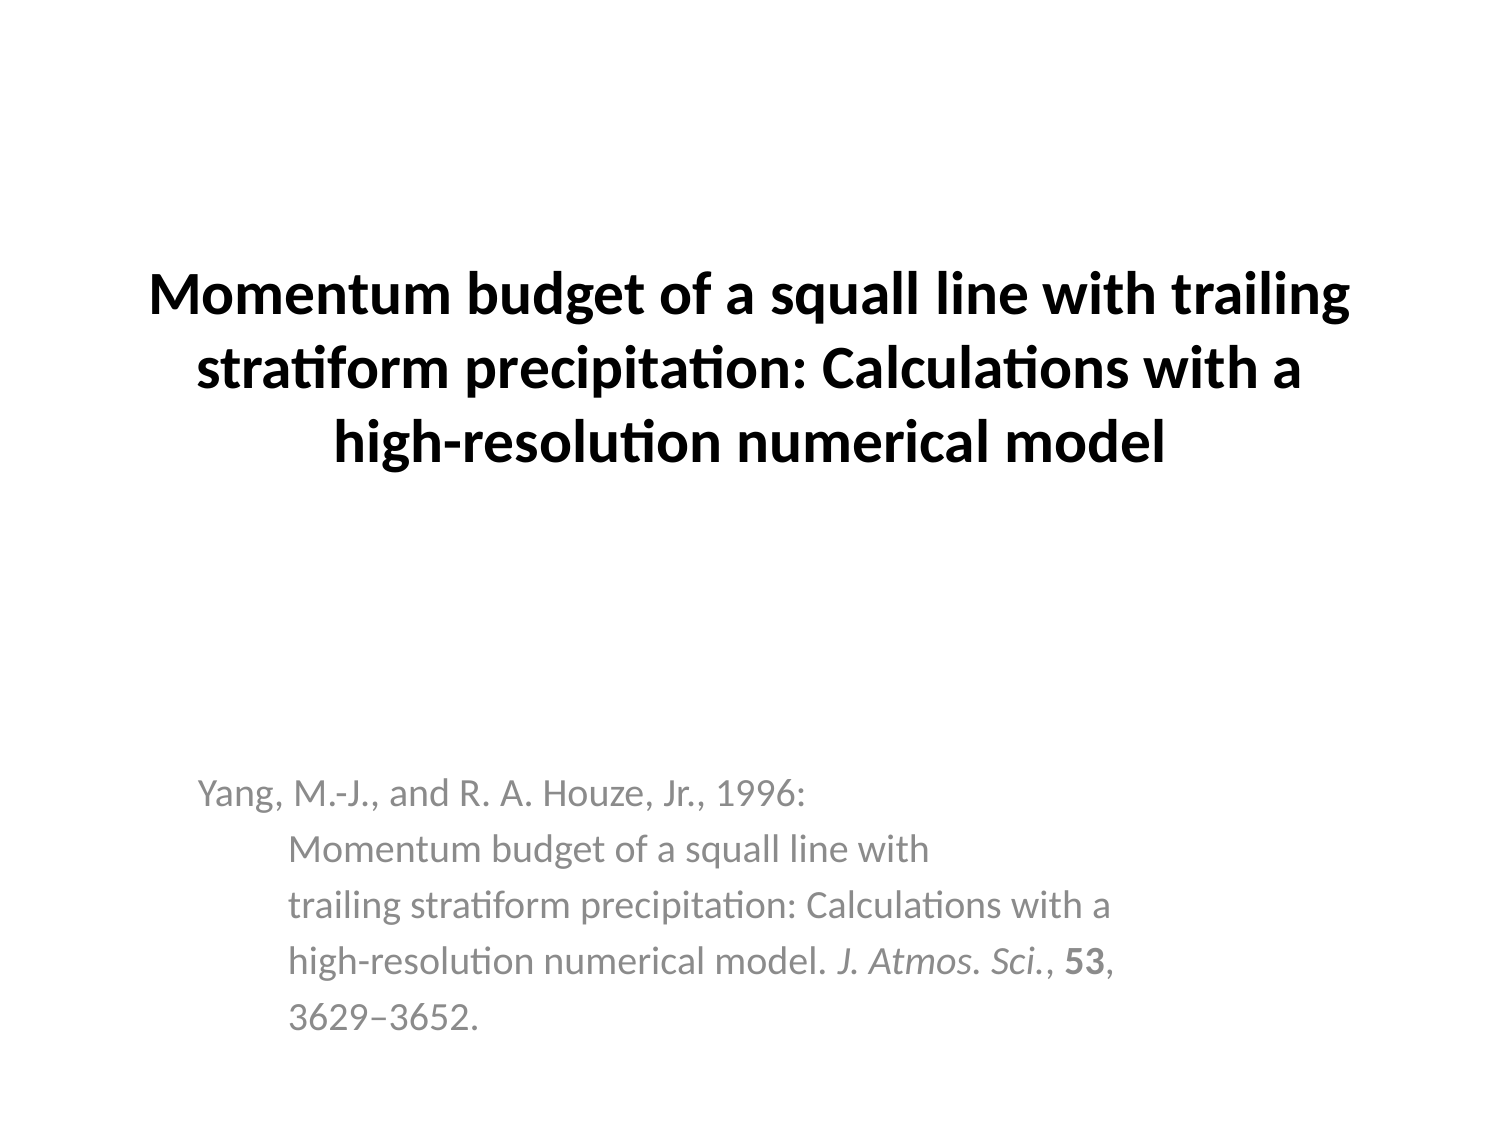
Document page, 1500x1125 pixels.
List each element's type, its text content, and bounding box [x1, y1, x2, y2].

subtitle Yang, M.-J., and R. A. Houze, Jr., 1996: Momentum budget of a squall line with trailing stratiform precipitation: Calculations with a high-resolution numerical model. J. Atmos. Sci., 53, 3629–3652. [183, 759, 1323, 1047]
title Momentum budget of a squall line with trailing stratiform precipitation: Calculations with a high-resolution numerical model [112, 243, 1388, 485]
